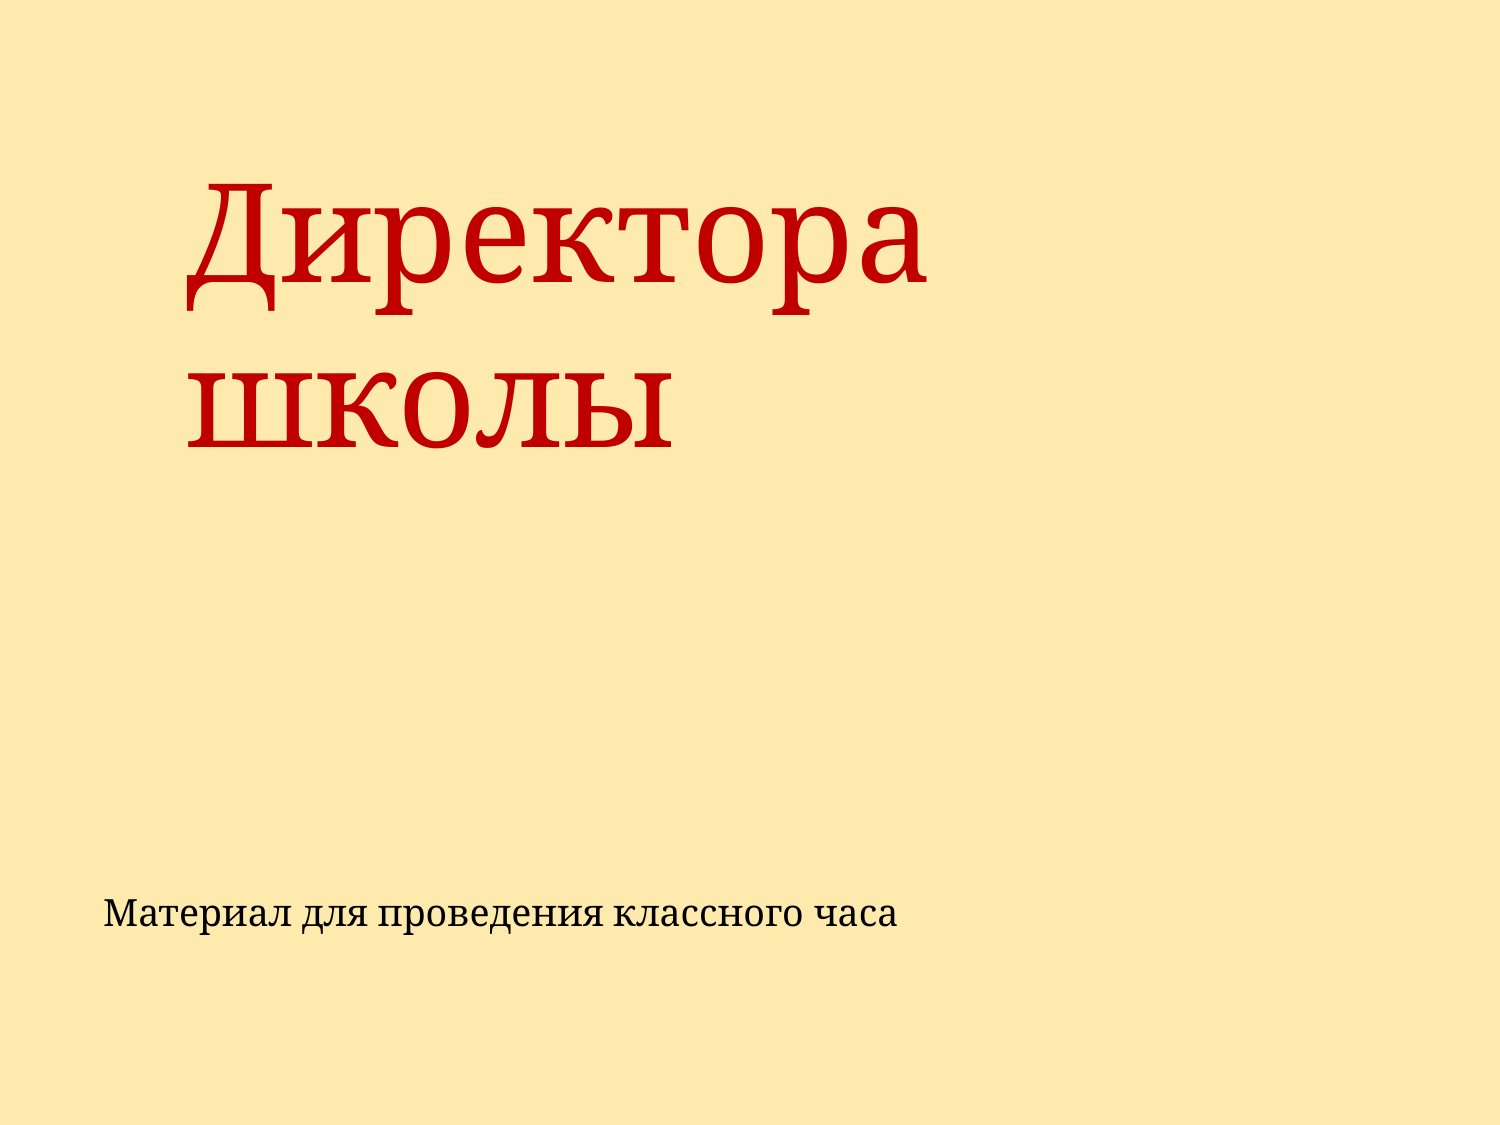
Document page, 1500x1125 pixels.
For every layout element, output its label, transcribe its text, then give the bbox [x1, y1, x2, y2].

text_box Материал для проведения классного часа [88, 881, 1341, 942]
text_box Директора школы [171, 137, 1412, 482]
